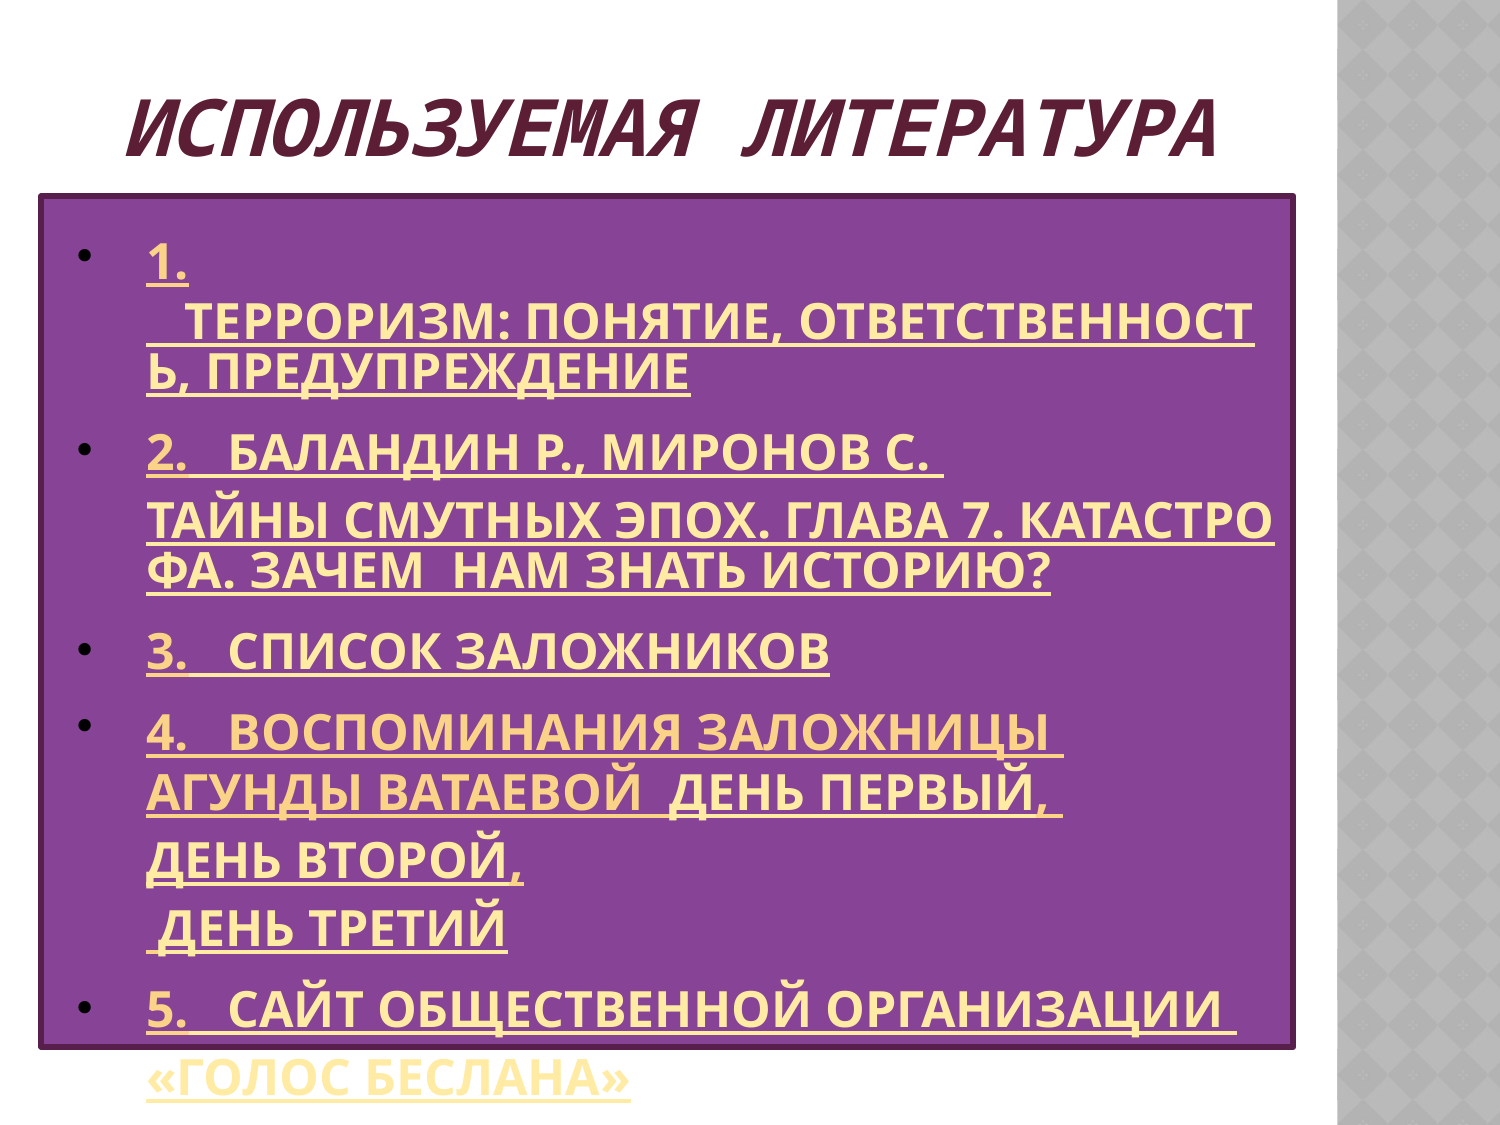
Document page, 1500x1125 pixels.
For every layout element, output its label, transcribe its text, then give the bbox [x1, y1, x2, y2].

title Используемая литература [75, 52, 1263, 173]
list 1. ТЕРРОРИЗМ: ПОНЯТИЕ, ОТВЕТСТВЕННОСТЬ, ПРЕДУПРЕЖДЕНИЕ 2. БАЛАНДИН Р., МИРОНОВ С. ТАЙНЫ СМУТНЫХ ЭПОХ. ГЛАВА 7. КАТАСТРОФА. ЗАЧЕМ НАМ ЗНАТЬ ИСТОРИЮ? 3. СПИСОК ЗАЛОЖНИКОВ 4. ВОСПОМИНАНИЯ ЗАЛОЖНИЦЫ АГУНДЫ ВАТАЕВОЙ ДЕНЬ ПЕРВЫЙ, ДЕНЬ ВТОРОЙ, ДЕНЬ ТРЕТИЙ 5. САЙТ ОБЩЕСТВЕННОЙ ОРГАНИЗАЦИИ «ГОЛОС БЕСЛАНА» [41, 196, 1294, 1047]
